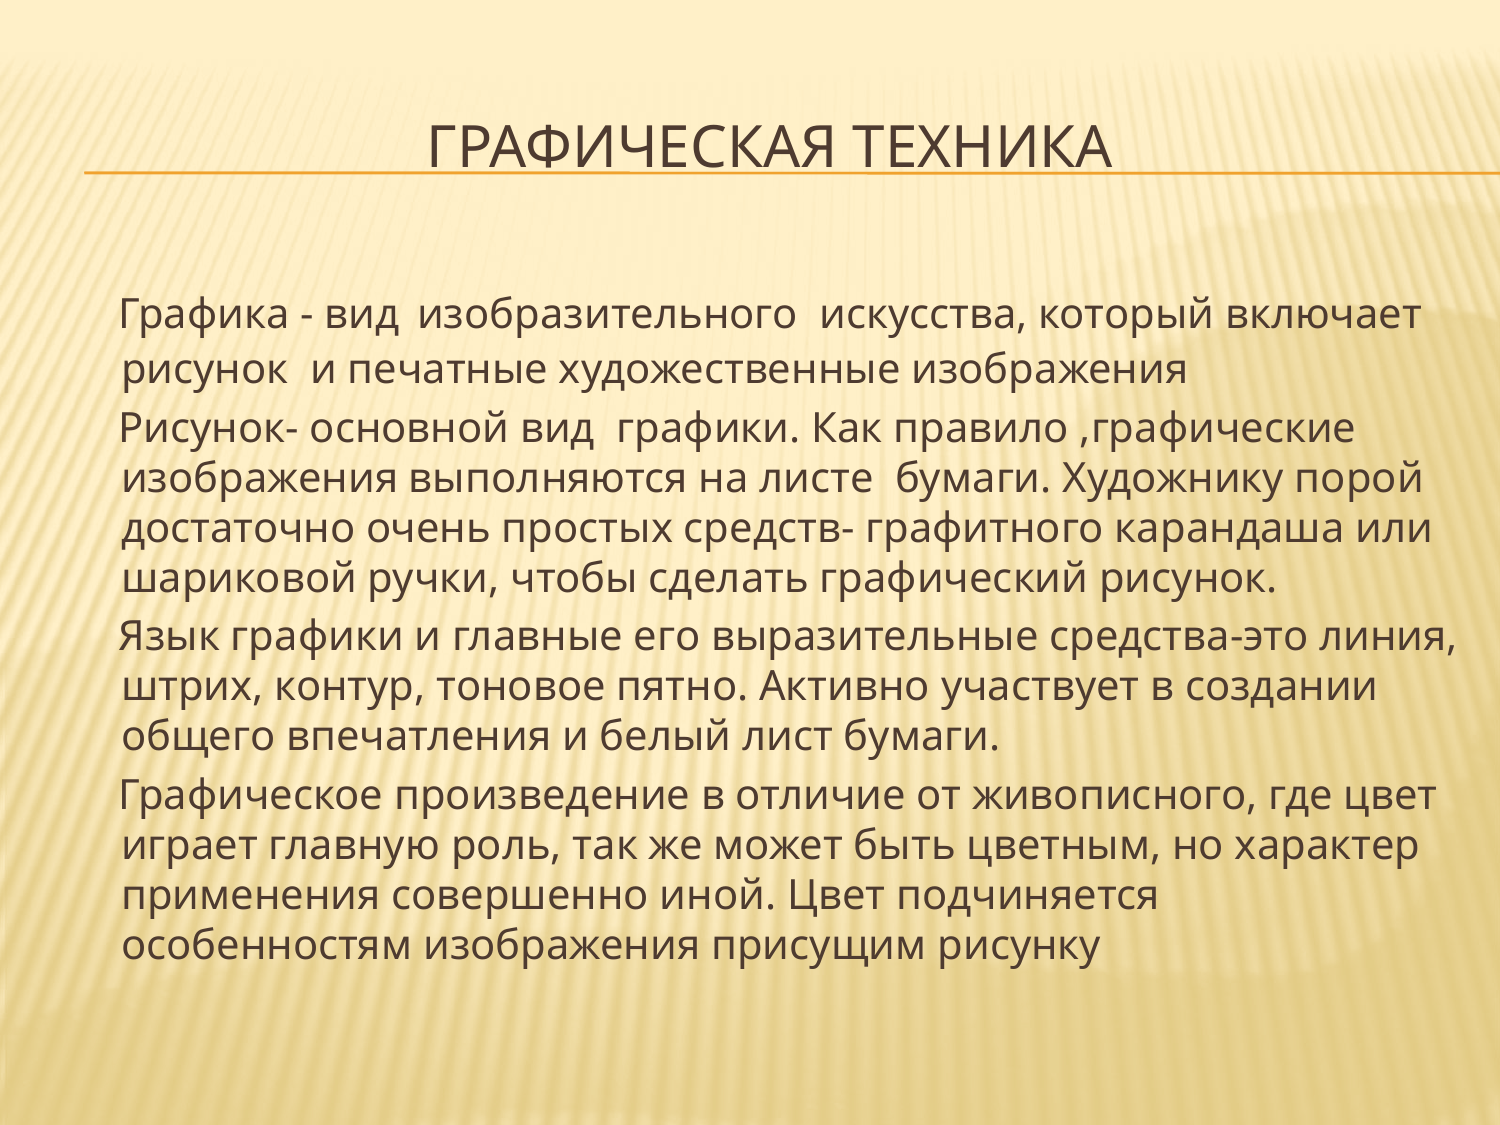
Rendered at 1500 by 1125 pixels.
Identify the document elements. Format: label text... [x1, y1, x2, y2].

title ГРАФИЧЕСКАЯ ТЕХНИКА [50, 75, 1475, 213]
list Графика - вид изобразительного искусства, который включает рисунок и печатные художественные изображения Рисунок- основной вид графики. Как правило ,графические изображения выполняются на листе бумаги. Художнику порой достаточно очень простых средств- графитного карандаша или шариковой ручки, чтобы сделать графический рисунок. Язык графики и главные его выразительные средства-это линия, штрих, контур, тоновое пятно. Активно участвует в создании общего впечатления и белый лист бумаги. Графическое произведение в отличие от живописного, где цвет играет главную роль, так же может быть цветным, но характер применения совершенно иной. Цвет подчиняется особенностям изображения присущим рисунку [50, 254, 1475, 998]
